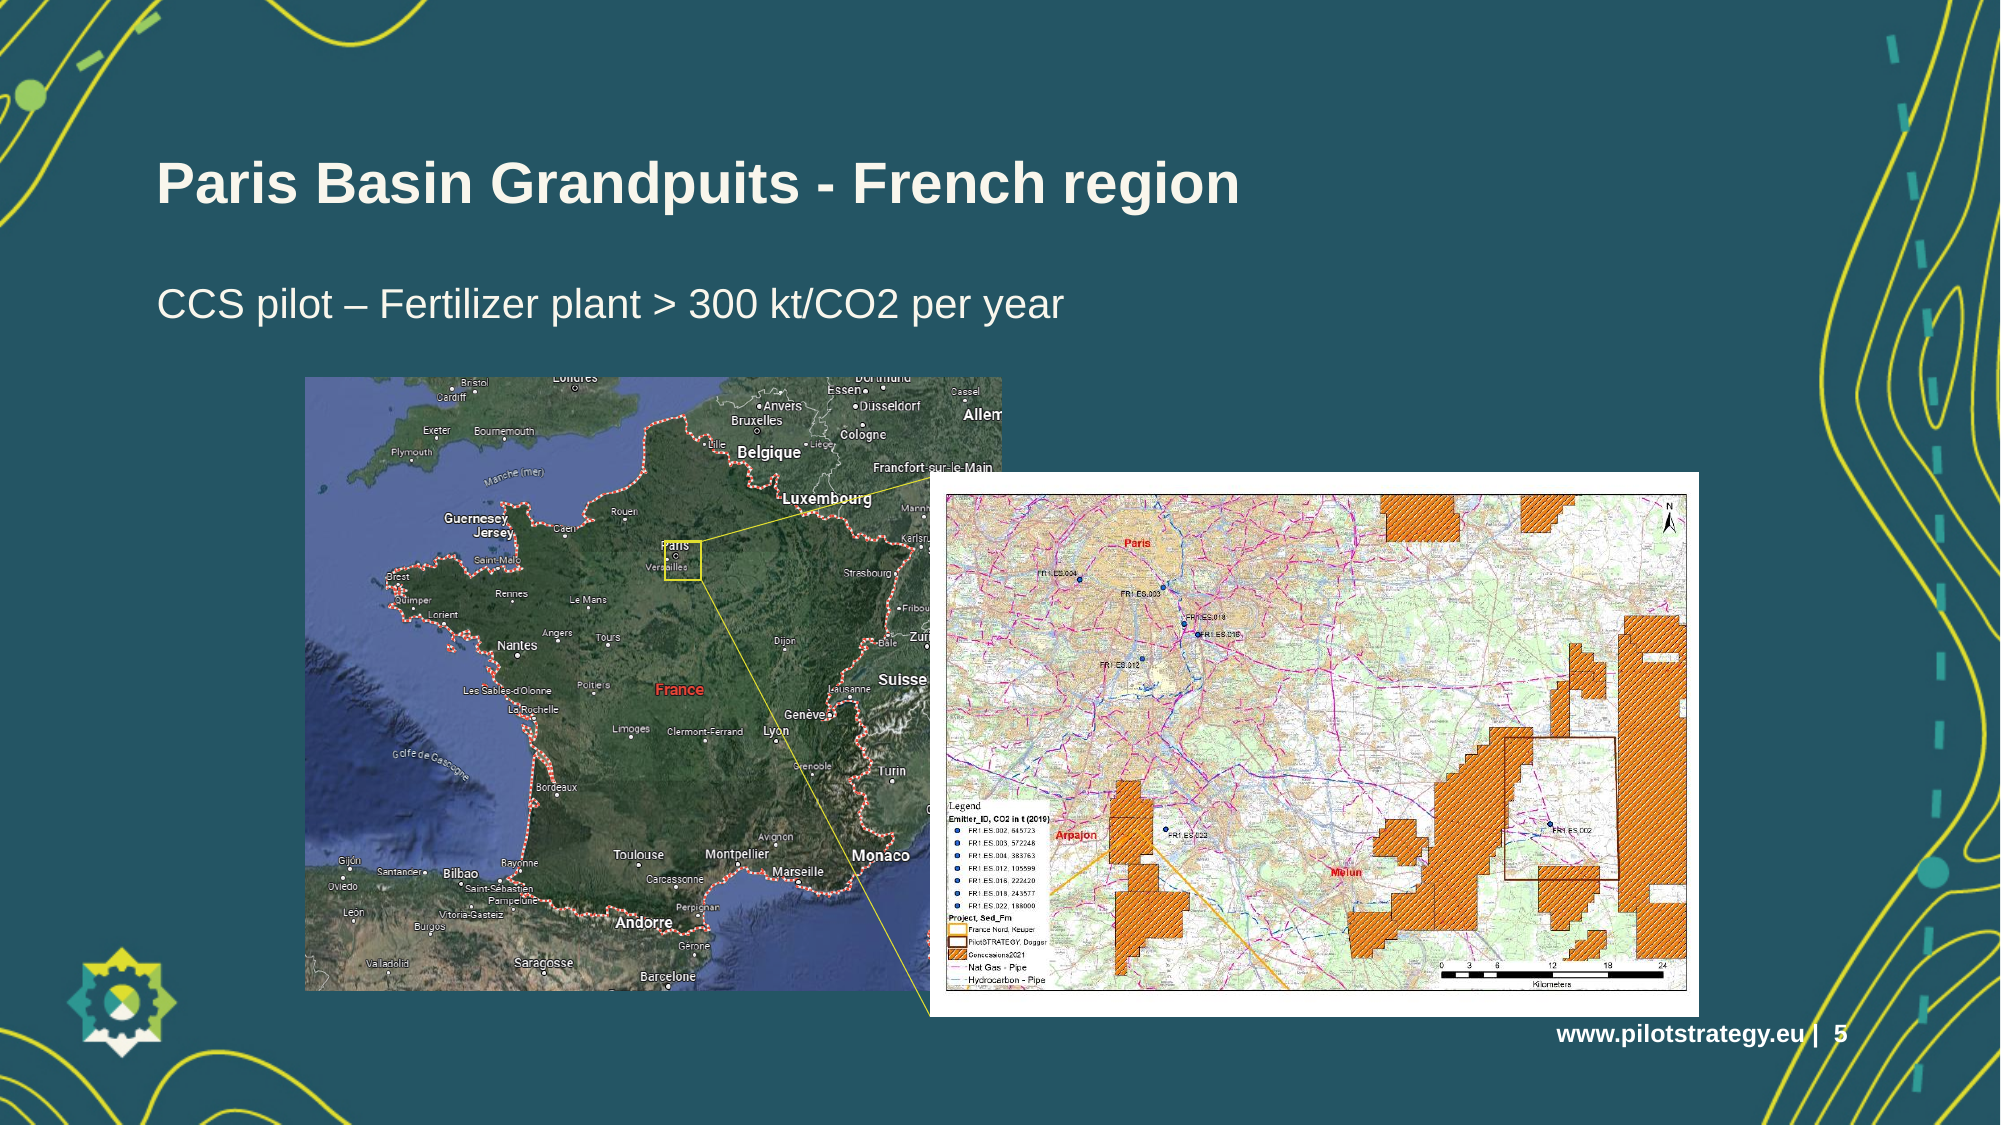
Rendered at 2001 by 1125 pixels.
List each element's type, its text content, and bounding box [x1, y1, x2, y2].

picture [0, 0, 2001, 1125]
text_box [305, 377, 1699, 1017]
list Paris Basin Grandpuits - French region [141, 116, 1863, 255]
title CCS pilot – Fertilizer plant > 300 kt/CO2 per year [141, 275, 1660, 894]
